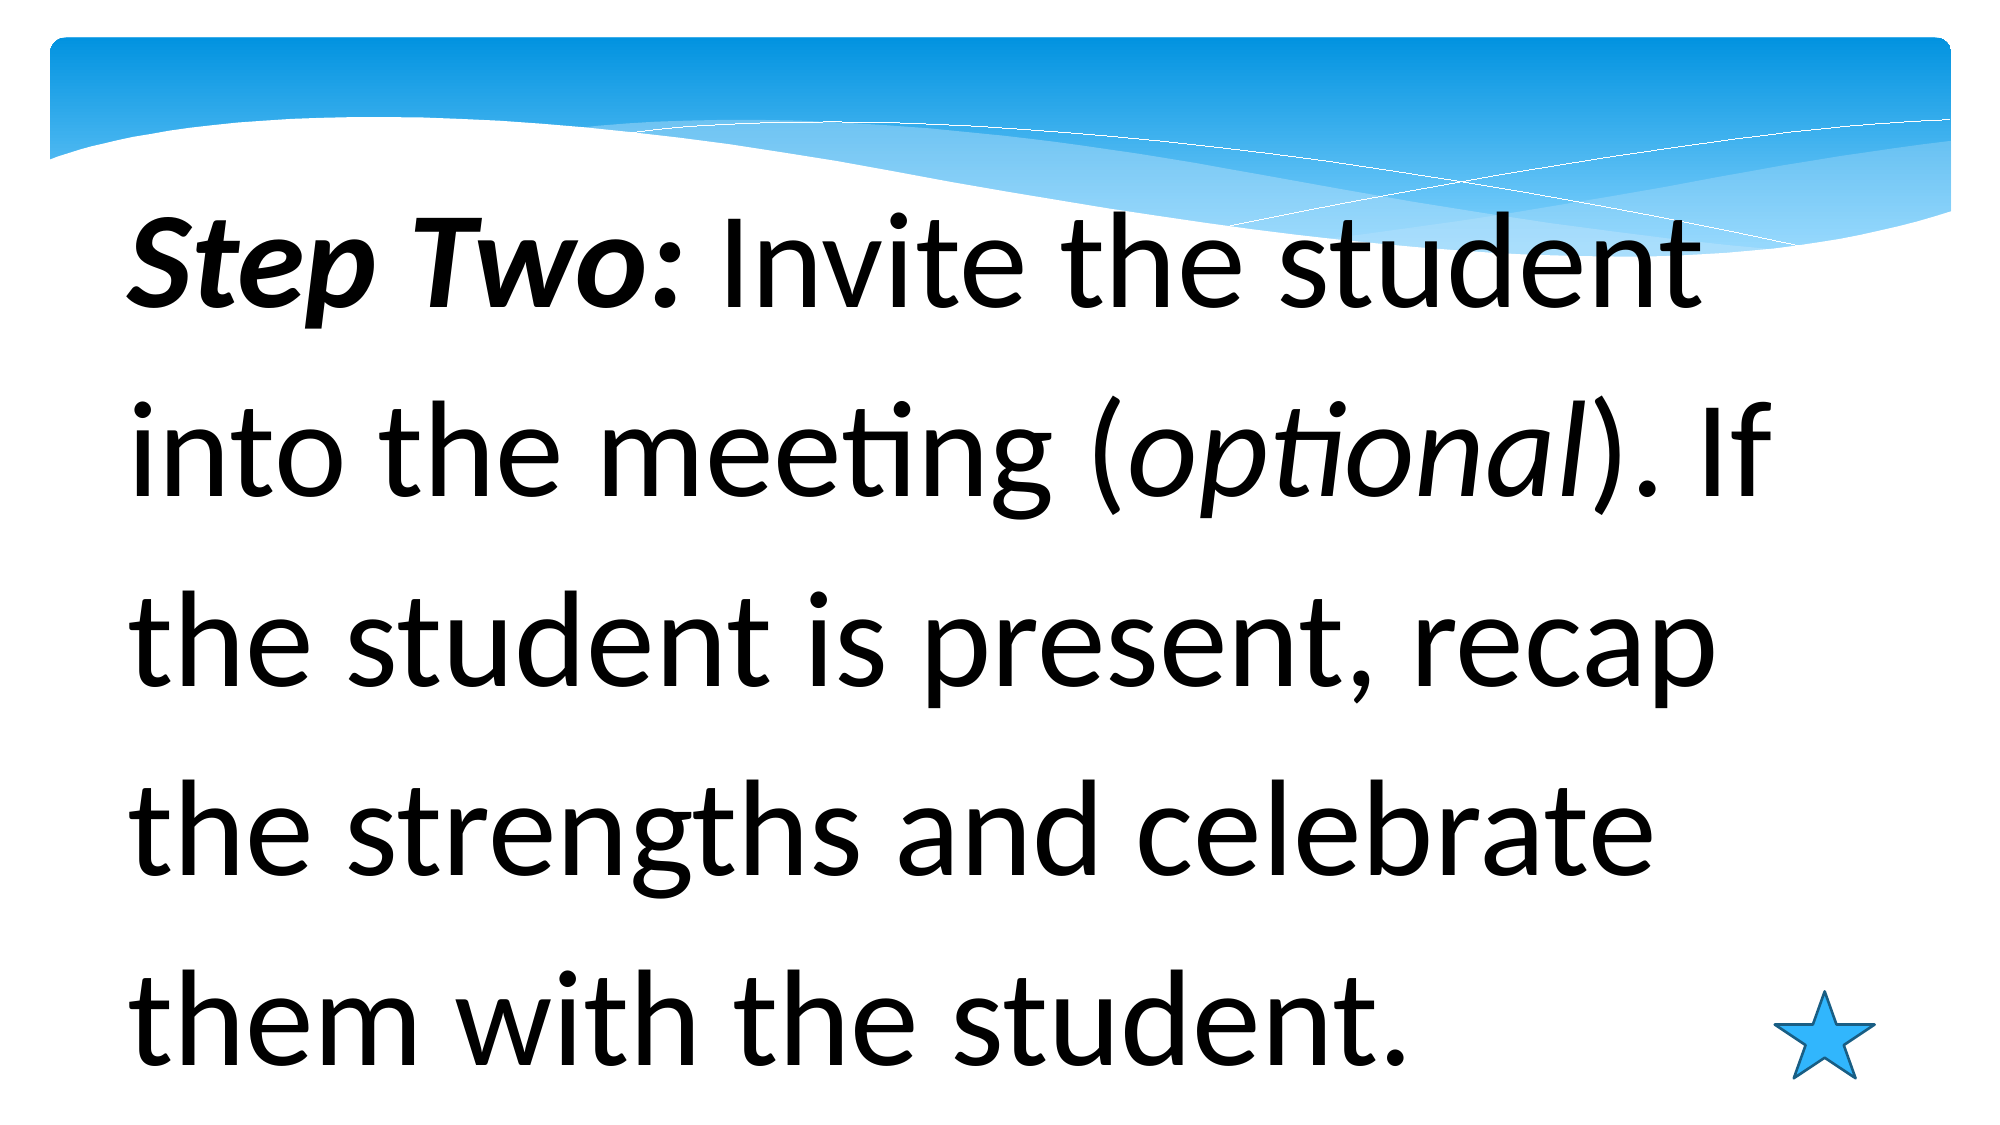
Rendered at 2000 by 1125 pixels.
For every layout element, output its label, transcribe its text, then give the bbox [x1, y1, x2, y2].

text_box [1773, 990, 1876, 1080]
text_box Step Two: Invite the student into the meeting (optional). If the student is present, recap the strengths and celebrate them with the student. [112, 137, 1950, 1101]
